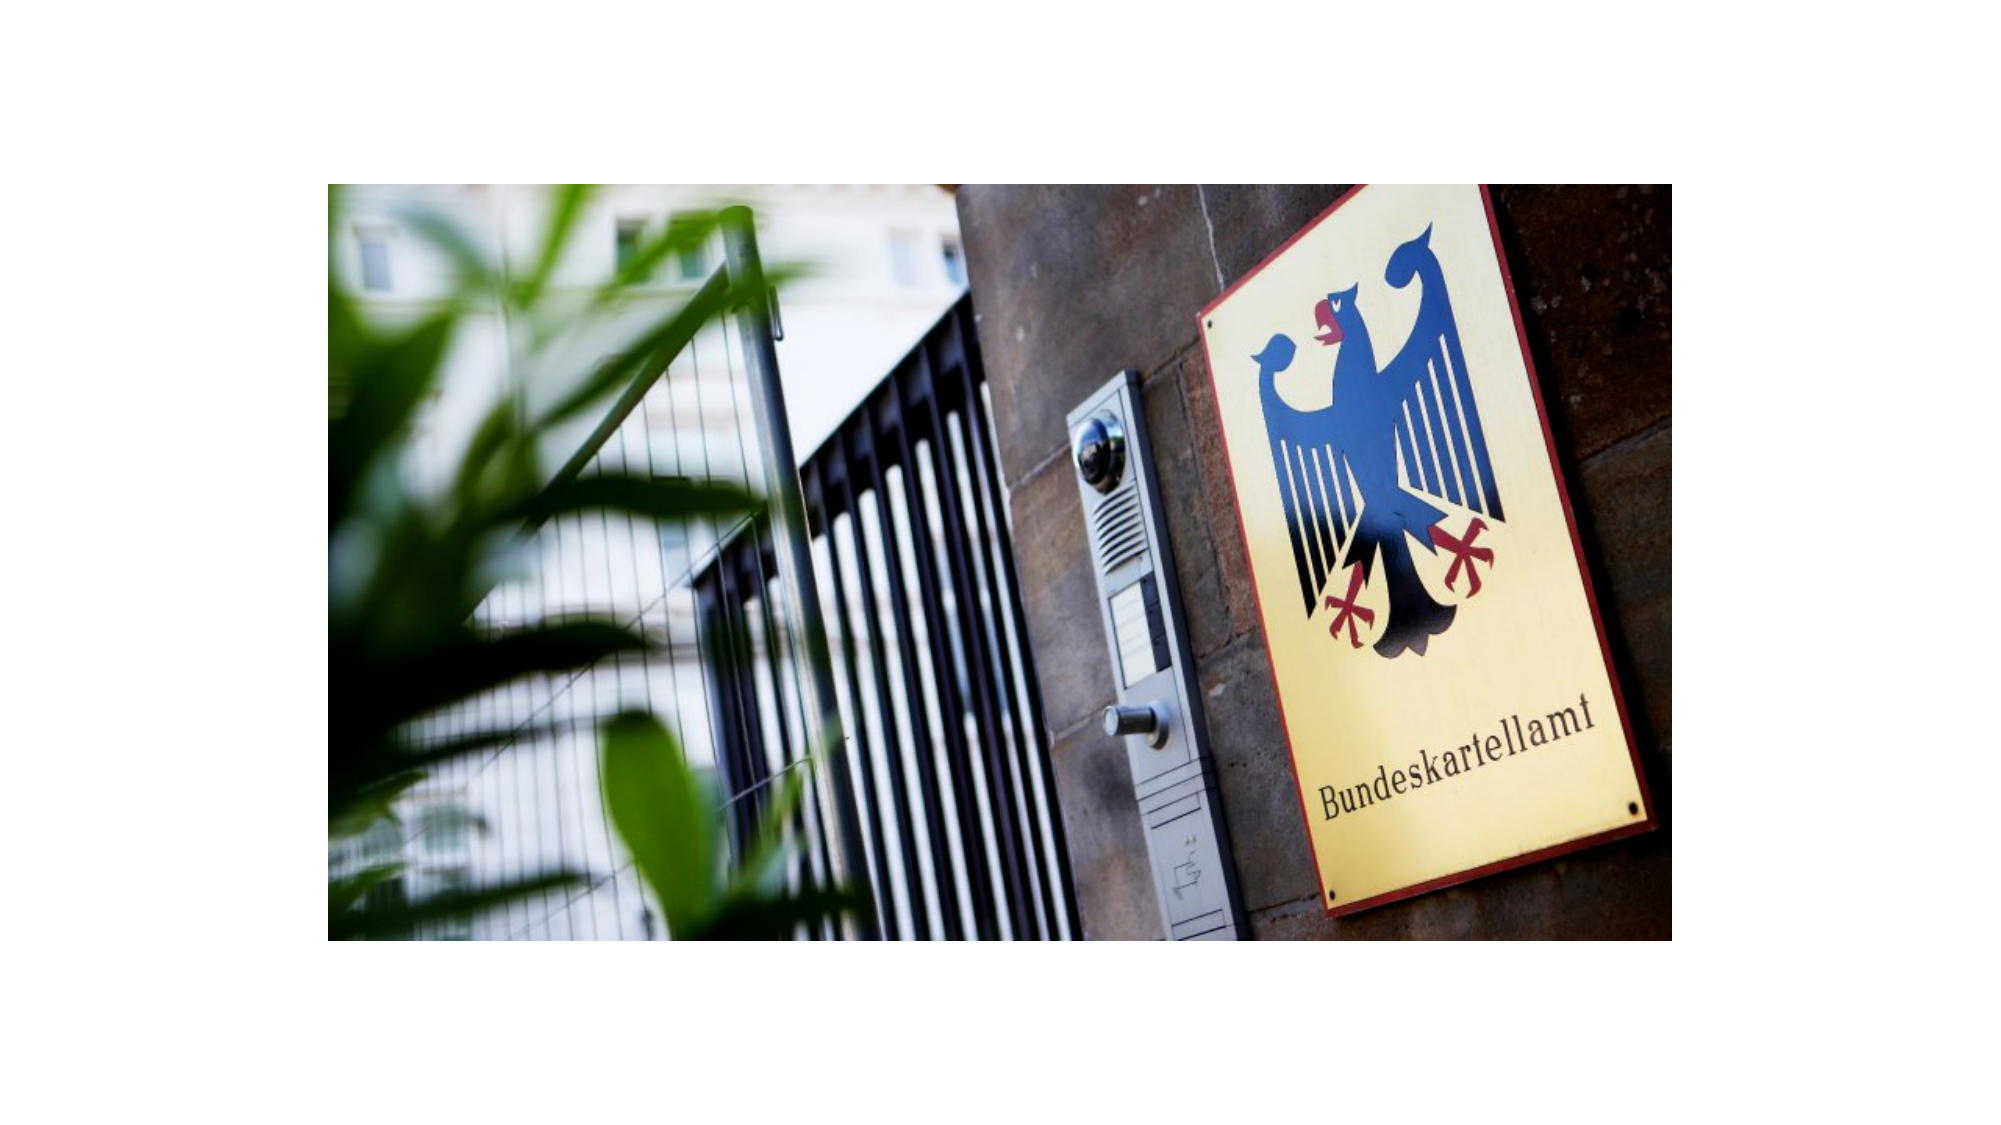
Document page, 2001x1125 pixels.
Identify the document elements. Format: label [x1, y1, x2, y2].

picture [328, 184, 1672, 941]
